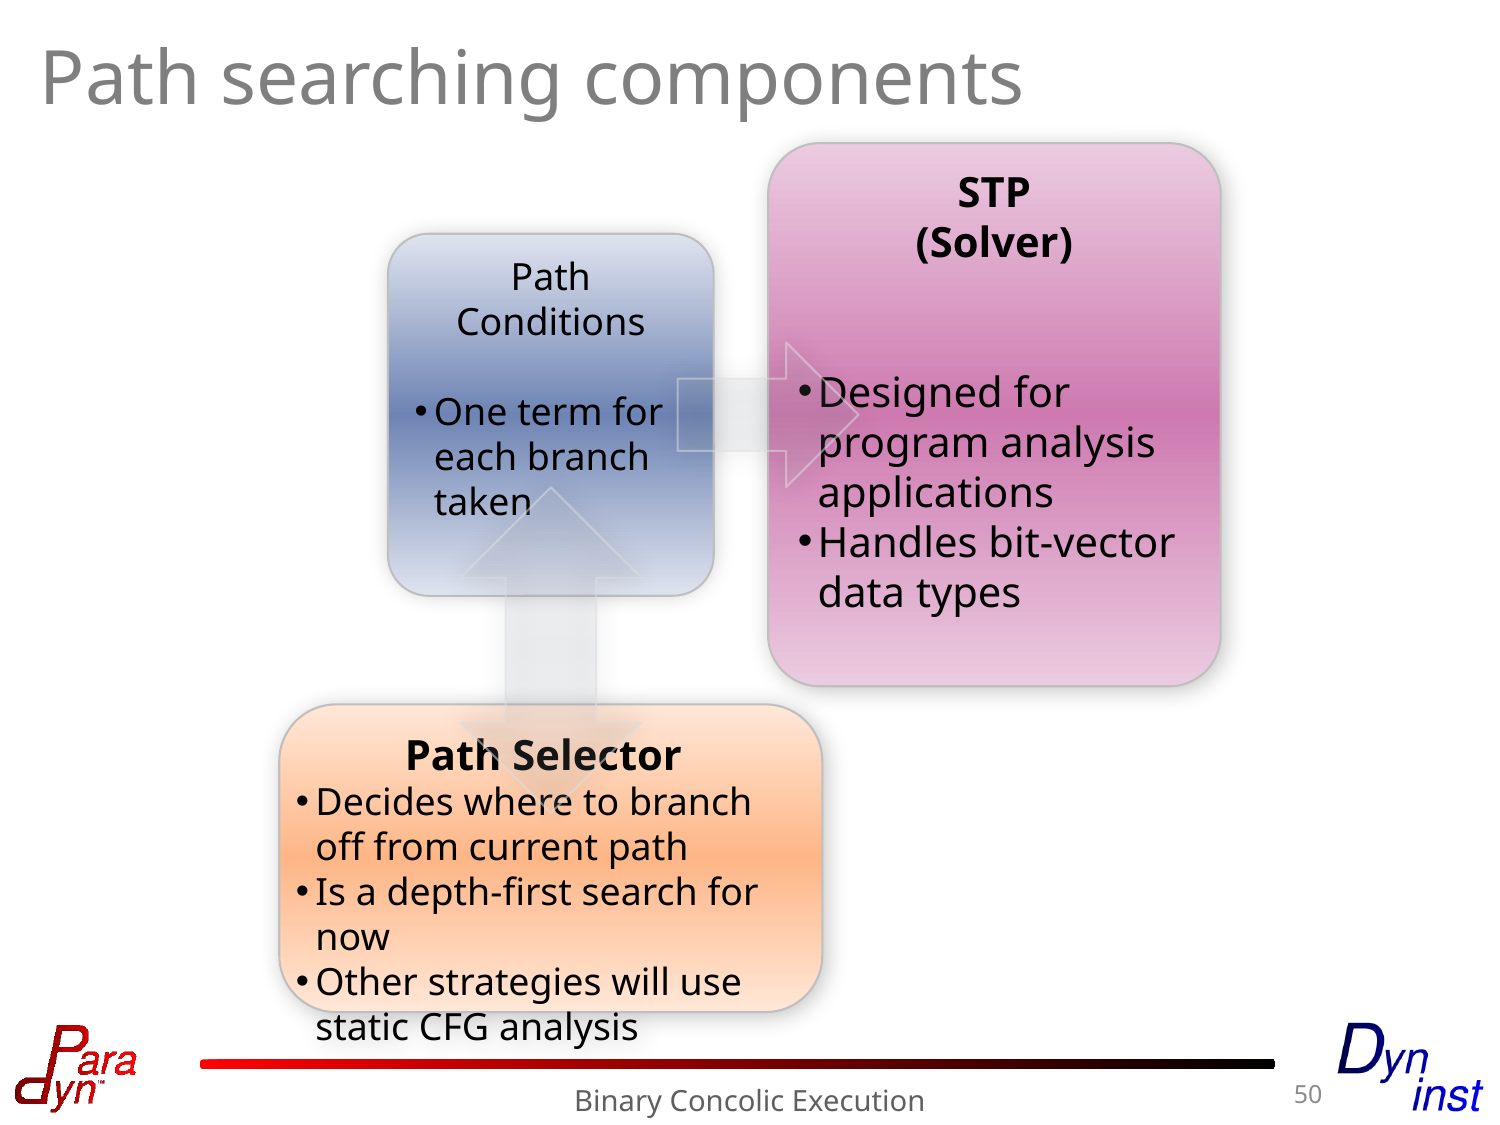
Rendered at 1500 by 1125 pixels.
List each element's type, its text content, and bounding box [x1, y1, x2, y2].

footer Binary Concolic Execution [362, 1074, 1138, 1125]
picture [12, 1022, 137, 1113]
picture [1337, 1022, 1488, 1113]
title Path searching components [24, 12, 1476, 138]
slide_number 50 [1137, 1065, 1338, 1125]
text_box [279, 143, 1221, 1013]
